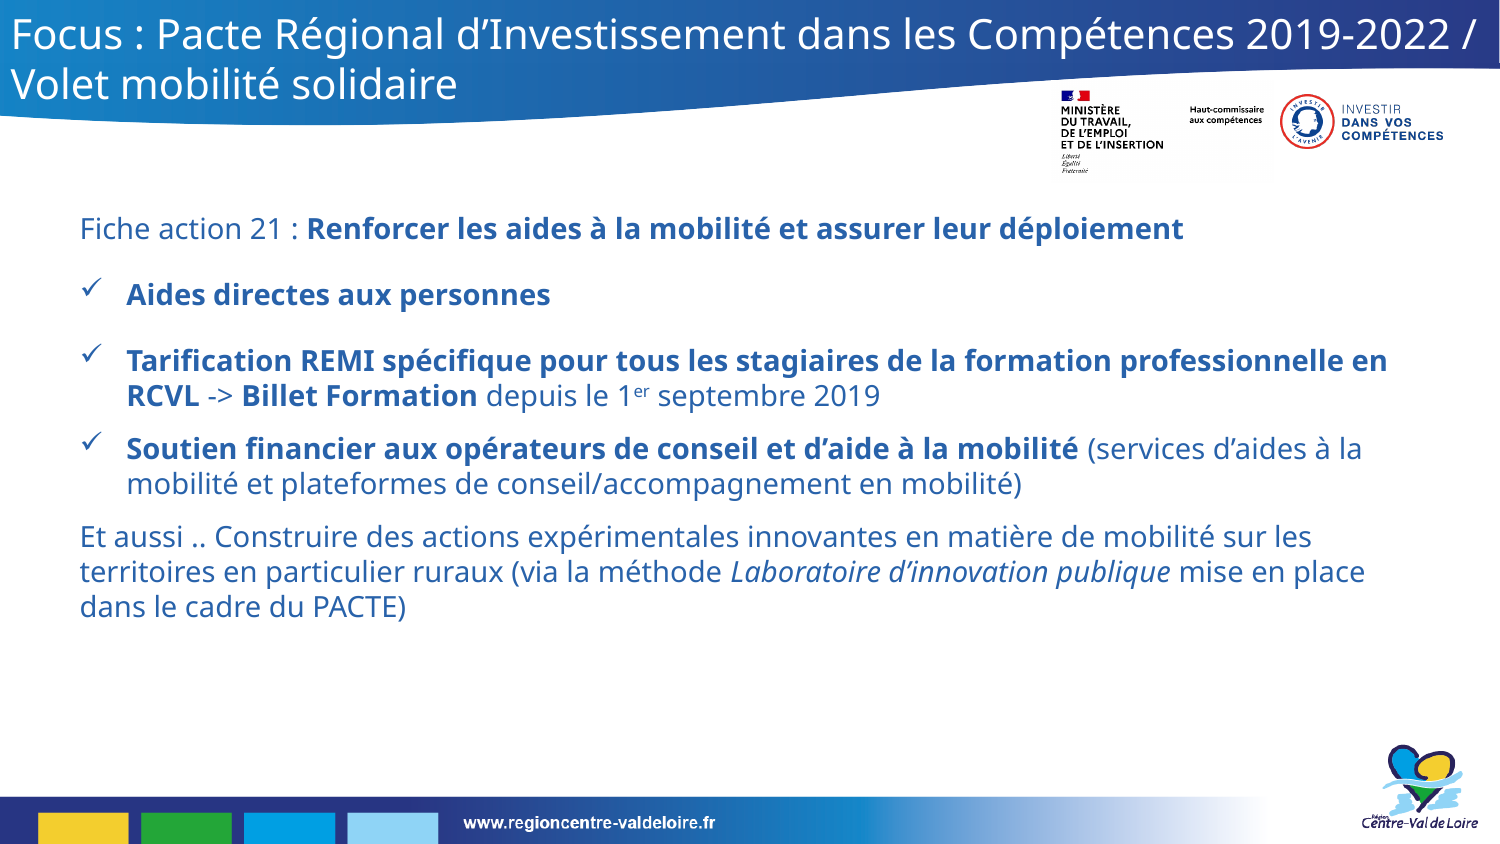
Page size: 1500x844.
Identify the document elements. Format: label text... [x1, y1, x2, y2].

picture [1051, 80, 1275, 183]
picture [0, 733, 1496, 844]
picture [1280, 94, 1443, 149]
text_box Fiche action 21 : Renforcer les aides à la mobilité et assurer leur déploiement Aides directes aux personnes Tarification REMI spécifique pour tous les stagiaires de la formation professionnelle en RCVL -> Billet Formation depuis le 1er septembre 2019 Soutien financier aux opérateurs de conseil et d’aide à la mobilité (services d’aides à la mobilité et plateformes de conseil/accompagnement en mobilité) Et aussi .. Construire des actions expérimentales innovantes en matière de mobilité sur les territoires en particulier ruraux (via la méthode Laboratoire d’innovation publique mise en place dans le cadre du PACTE) [64, 203, 1436, 631]
list Focus : Pacte Régional d’Investissement dans les Compétences 2019-2022 / Volet mobilité solidaire [0, 0, 1500, 183]
